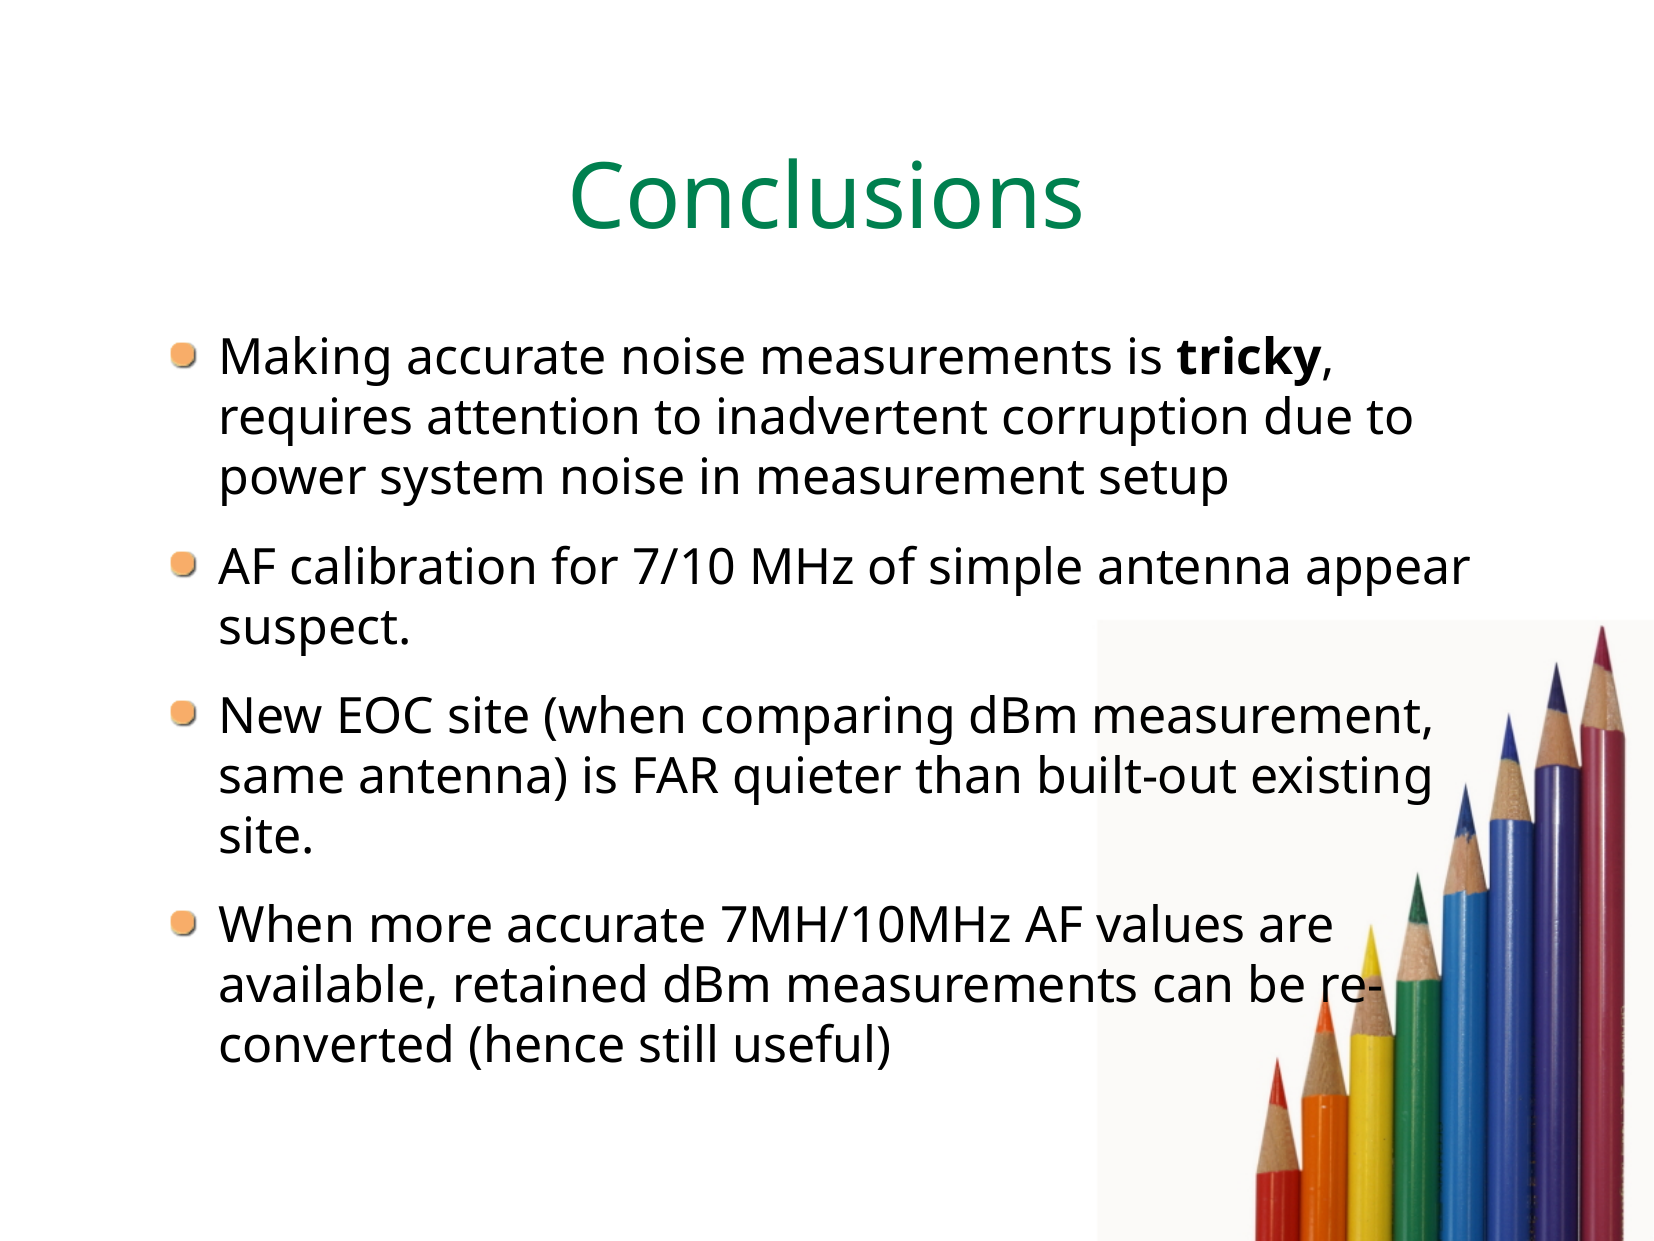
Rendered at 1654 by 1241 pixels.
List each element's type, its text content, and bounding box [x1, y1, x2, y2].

picture [0, 0, 1654, 1241]
list Making accurate noise measurements is tricky, requires attention to inadvertent corruption due to power system noise in measurement setup AF calibration for 7/10 MHz of simple antenna appear suspect. New EOC site (when comparing dBm measurement, same antenna) is FAR quieter than built-out existing site. When more accurate 7MH/10MHz AF values are available, retained dBm measurements can be re-converted (hence still useful) [147, 324, 1506, 1045]
title Conclusions [147, 88, 1506, 296]
